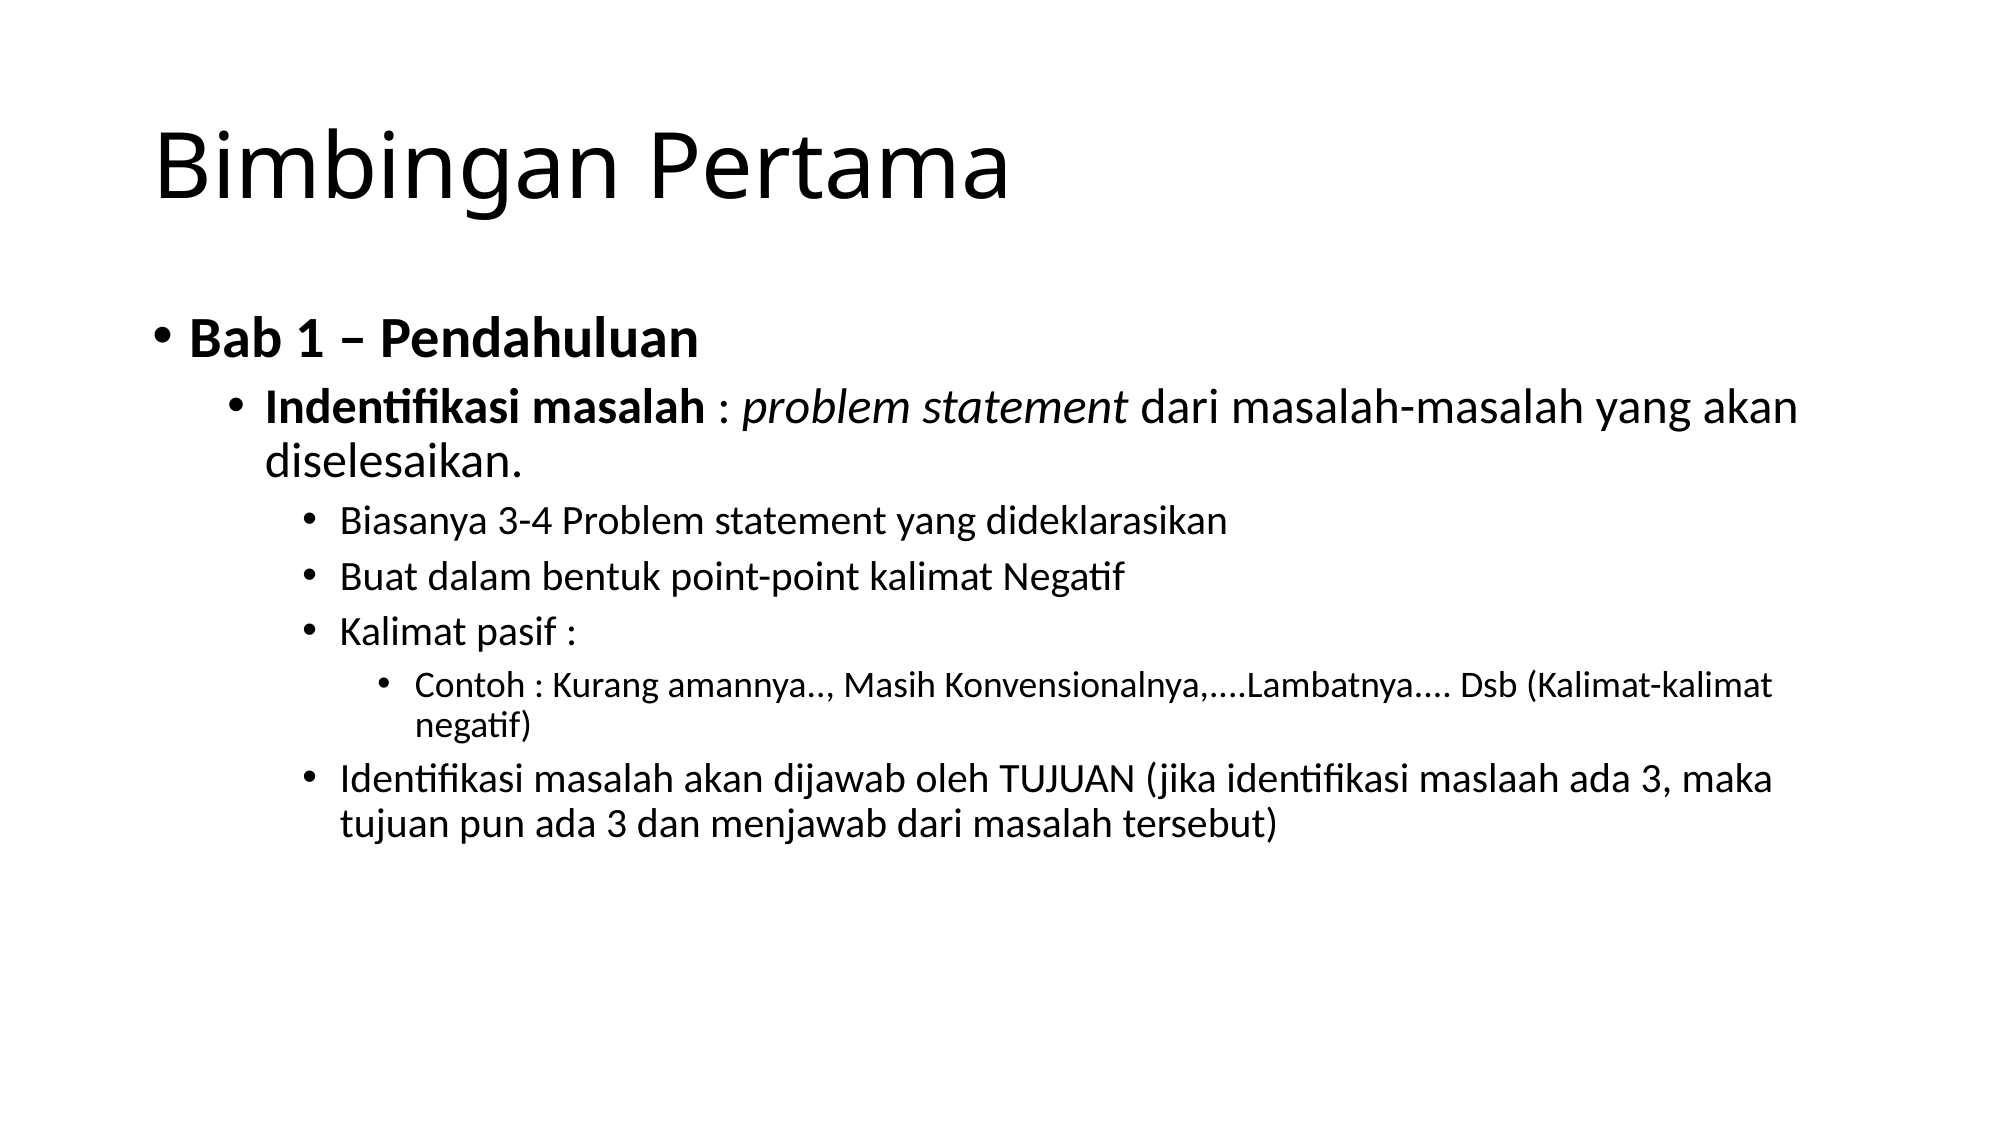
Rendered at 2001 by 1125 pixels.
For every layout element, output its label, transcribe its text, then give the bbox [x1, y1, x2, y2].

list Bab 1 – Pendahuluan Indentifikasi masalah : problem statement dari masalah-masalah yang akan diselesaikan. Biasanya 3-4 Problem statement yang dideklarasikan Buat dalam bentuk point-point kalimat Negatif Kalimat pasif : Contoh : Kurang amannya.., Masih Konvensionalnya,....Lambatnya.... Dsb (Kalimat-kalimat negatif) Identifikasi masalah akan dijawab oleh TUJUAN (jika identifikasi maslaah ada 3, maka tujuan pun ada 3 dan menjawab dari masalah tersebut) [137, 299, 1863, 1014]
title Bimbingan Pertama [137, 59, 1863, 278]
